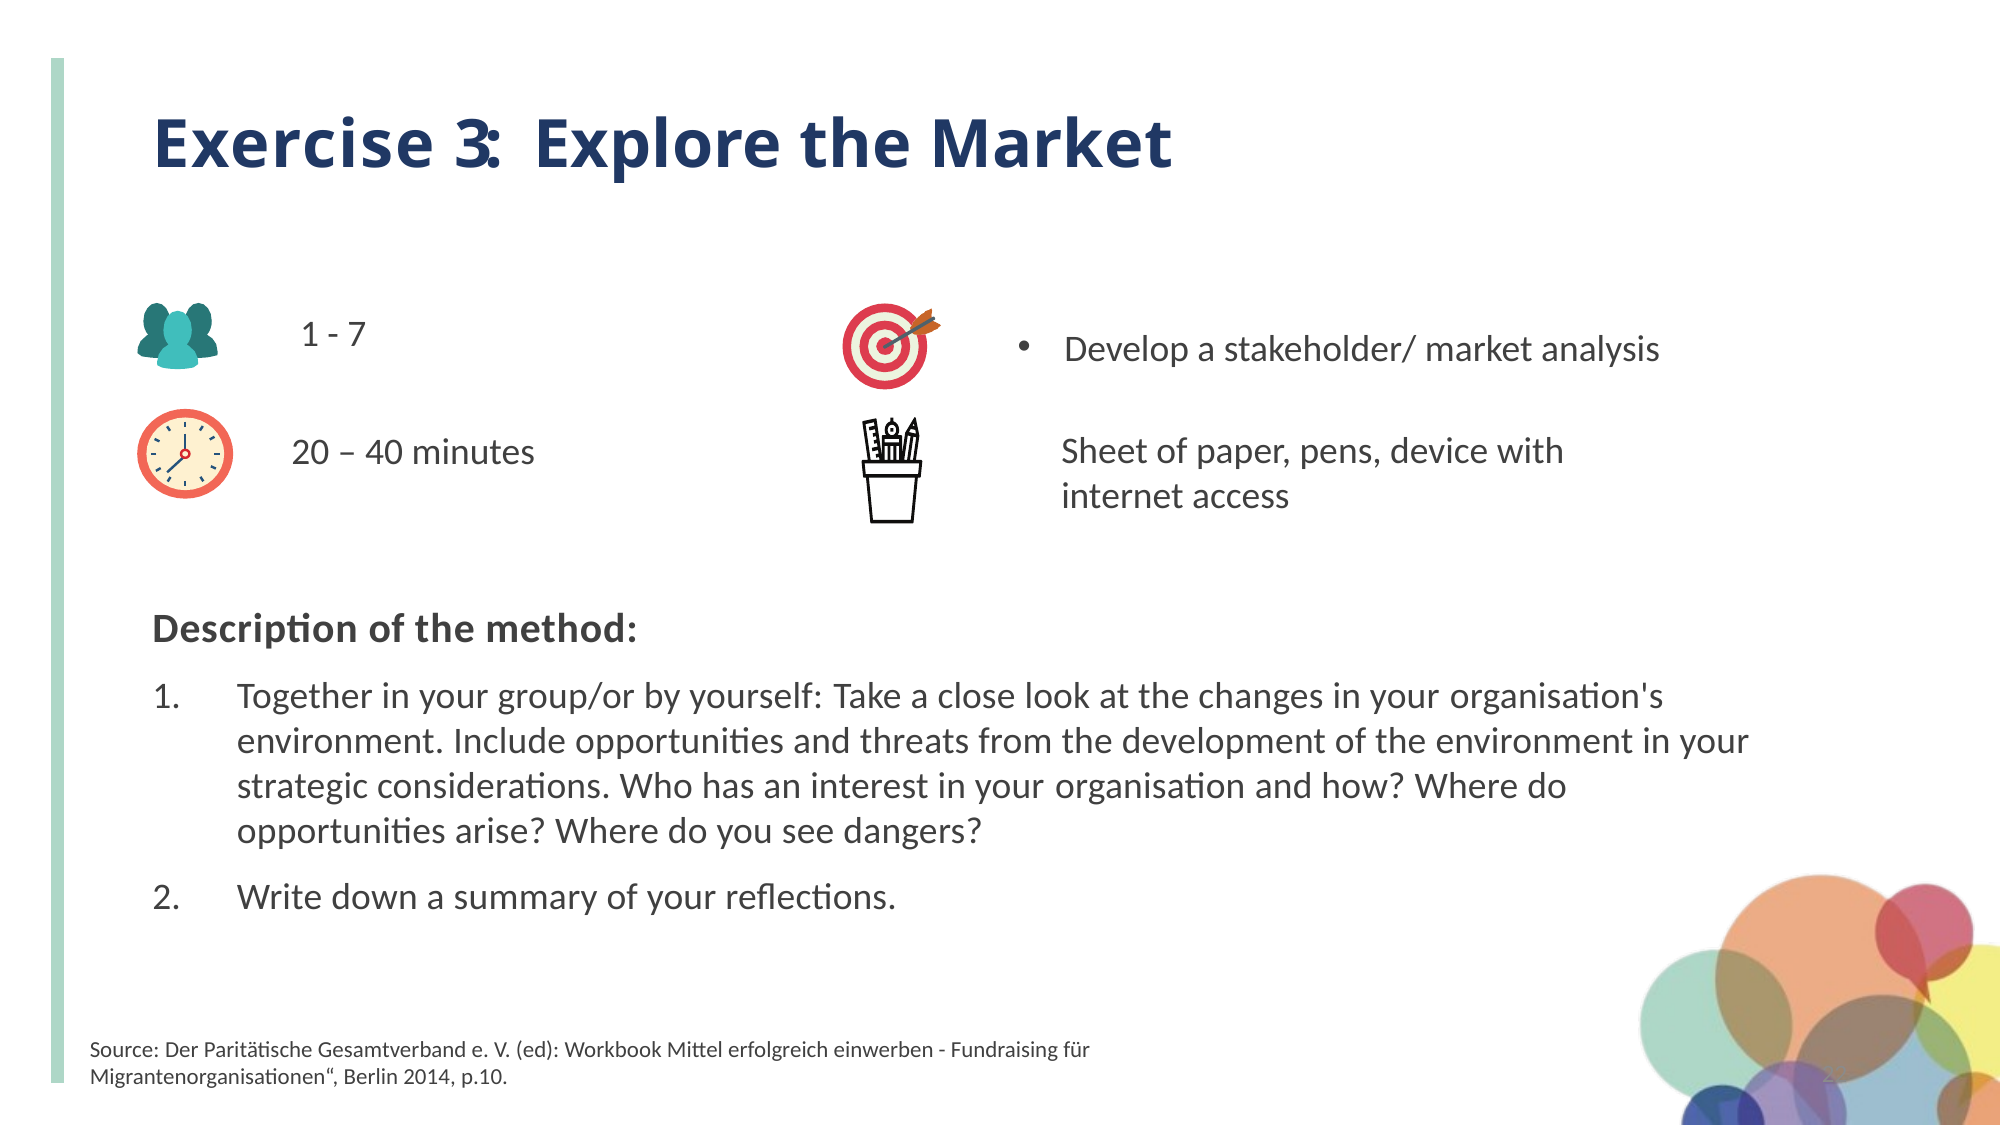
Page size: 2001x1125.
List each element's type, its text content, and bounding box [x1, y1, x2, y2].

text_box 20 – 40 minutes [276, 419, 567, 480]
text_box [842, 303, 942, 390]
text_box [861, 417, 923, 524]
text_box Sheet of paper, pens, device with internet access [1046, 418, 1701, 524]
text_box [137, 408, 234, 499]
picture [1500, 857, 2000, 1125]
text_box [137, 302, 218, 370]
text_box Develop a stakeholder/ market analysis [1002, 316, 1854, 376]
list Description of the method: Together in your group/or by yourself: Take a close look at the changes in your organisation's environment. Include opportunities and threats from the development of the environment in your strategic considerations. Who has an interest in your organisation and how? Where do opportunities arise? Where do you see dangers? Write down a summary of your reflections. [137, 592, 1794, 1031]
title Exercise 3: Explore the Market [137, 59, 1863, 233]
text_box Source: Der Paritätische Gesamtverband e. V. (ed): Workbook Mittel erfolgreich einwerben - Fundraising für Migrantenorganisationen“, Berlin 2014, p.10. [75, 1026, 1237, 1097]
text_box 1 - 7 [285, 301, 576, 362]
slide_number 22 [1757, 1042, 1863, 1103]
